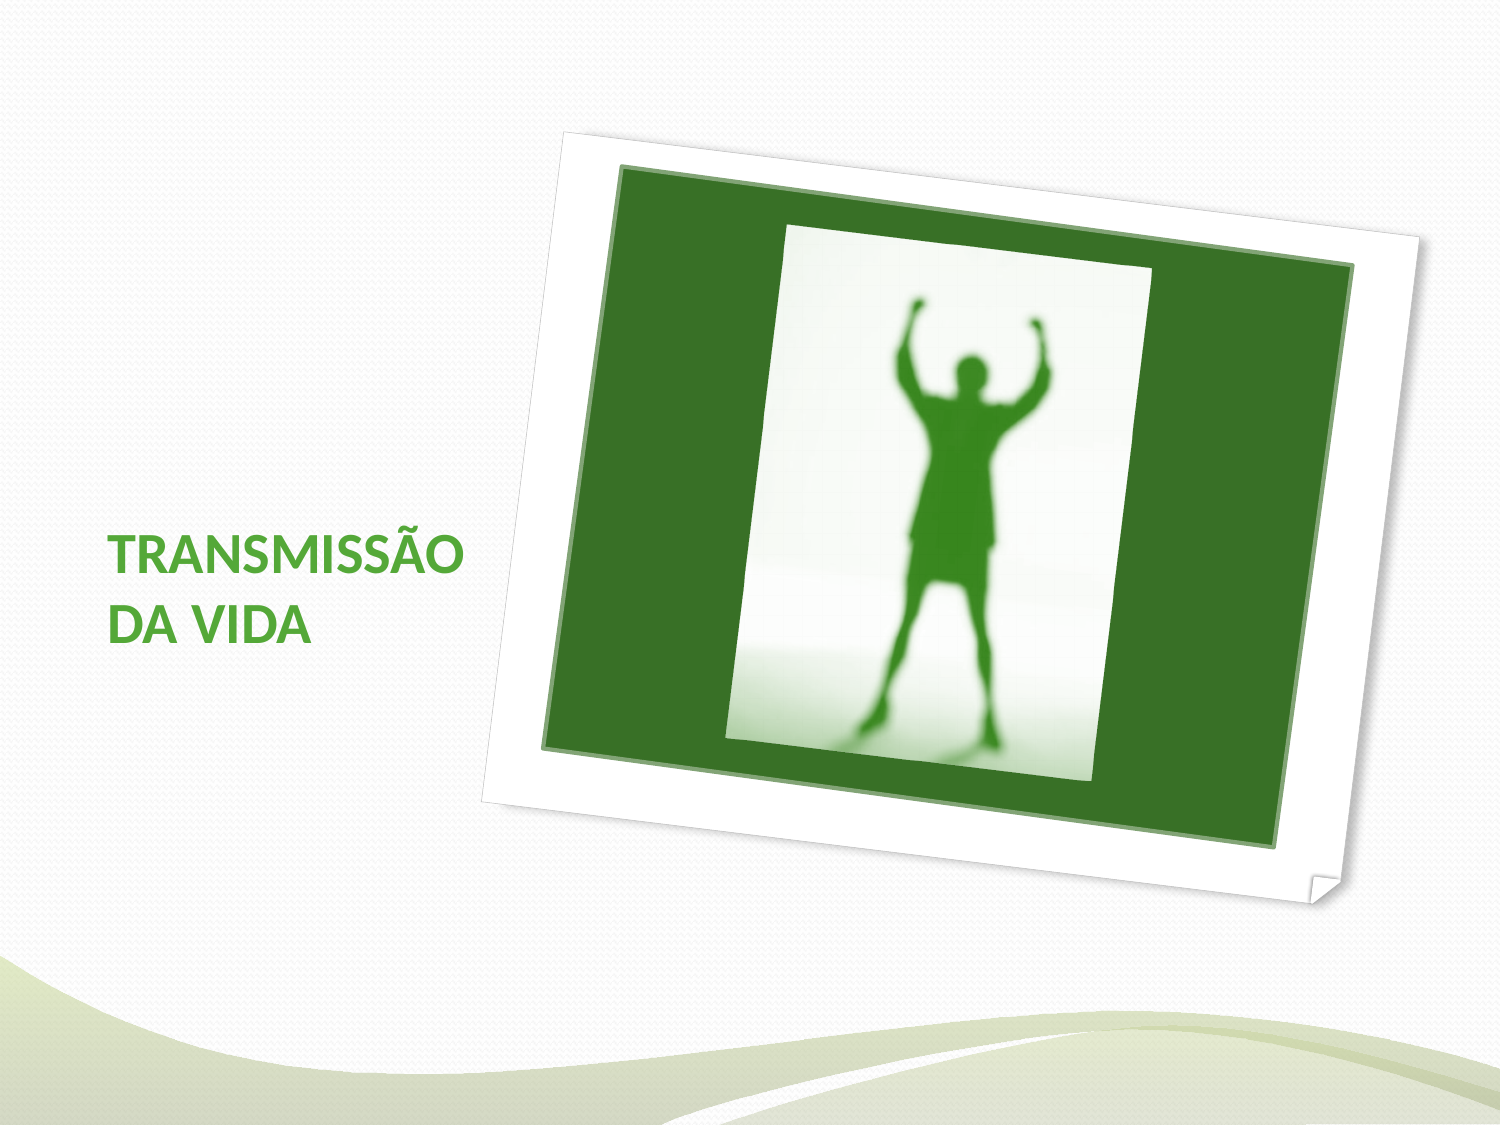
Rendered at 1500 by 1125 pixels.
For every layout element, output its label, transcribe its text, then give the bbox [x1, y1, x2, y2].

text_box [540, 164, 1355, 850]
picture [754, 244, 1123, 761]
title TRANSMISSÃO DA VIDA [99, 193, 500, 663]
